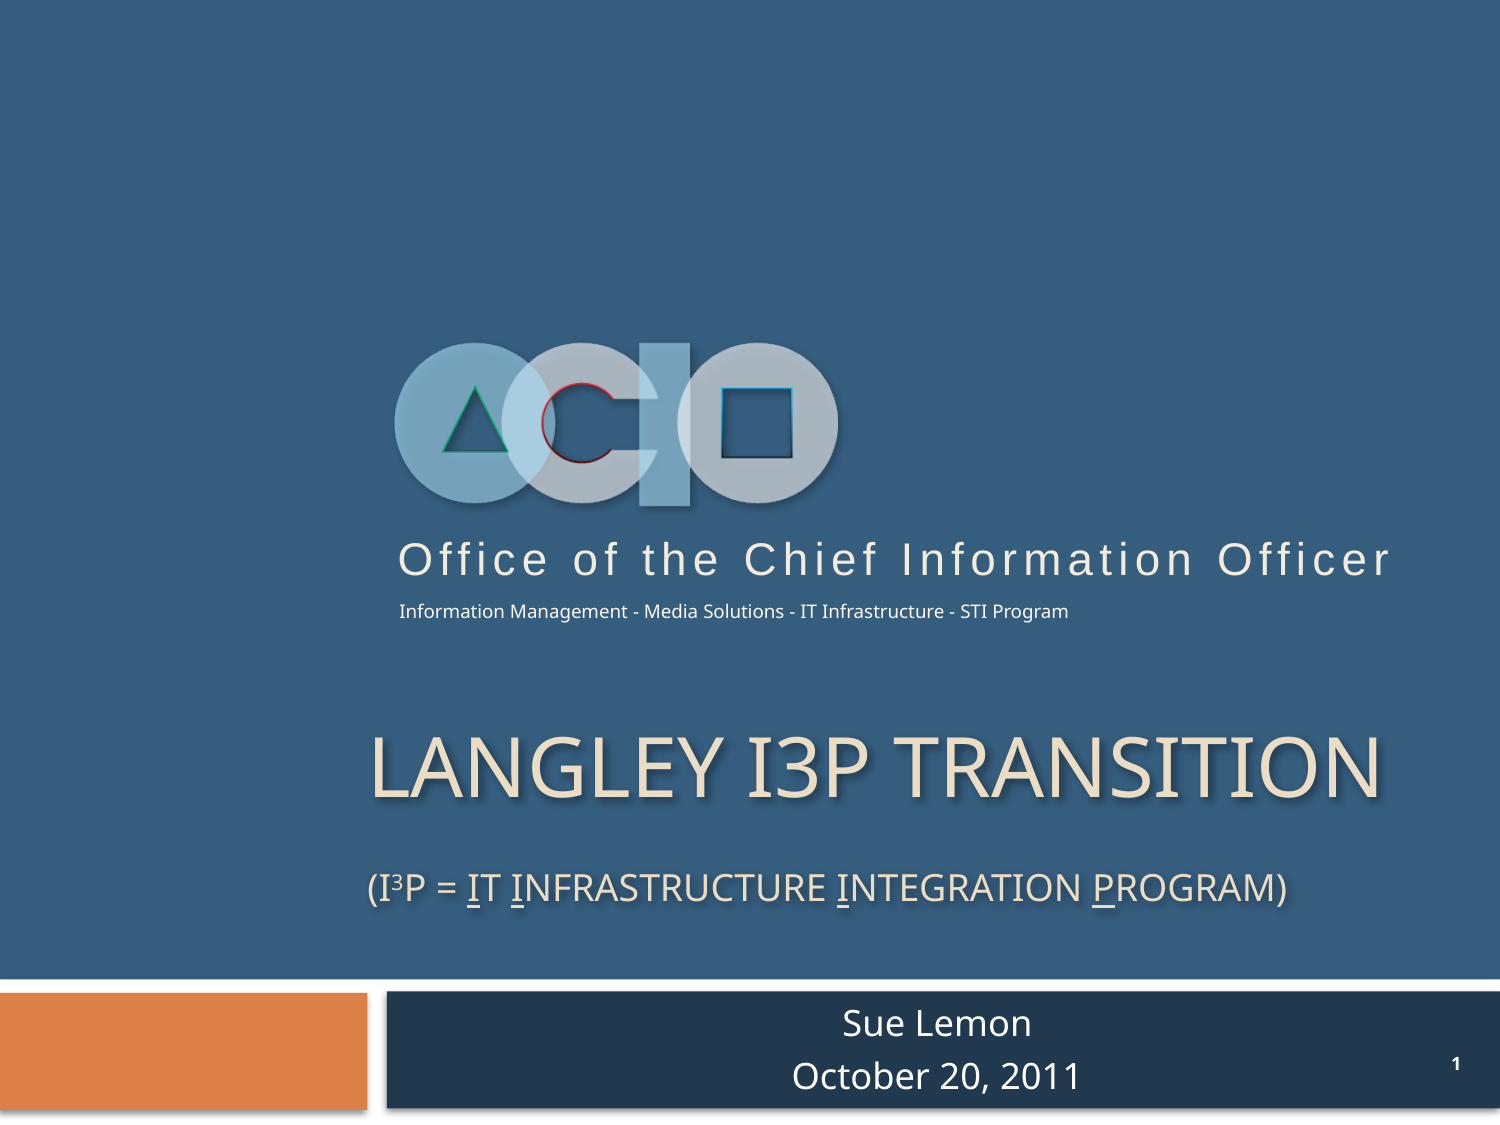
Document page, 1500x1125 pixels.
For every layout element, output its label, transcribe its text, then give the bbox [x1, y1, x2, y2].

slide_number 1 [1412, 1044, 1500, 1085]
picture [387, 330, 845, 517]
subtitle Sue Lemon October 20, 2011 [387, 992, 1488, 1106]
title Langley I3P Transition (I3P = IT Infrastructure Integration Program) [352, 659, 1453, 918]
